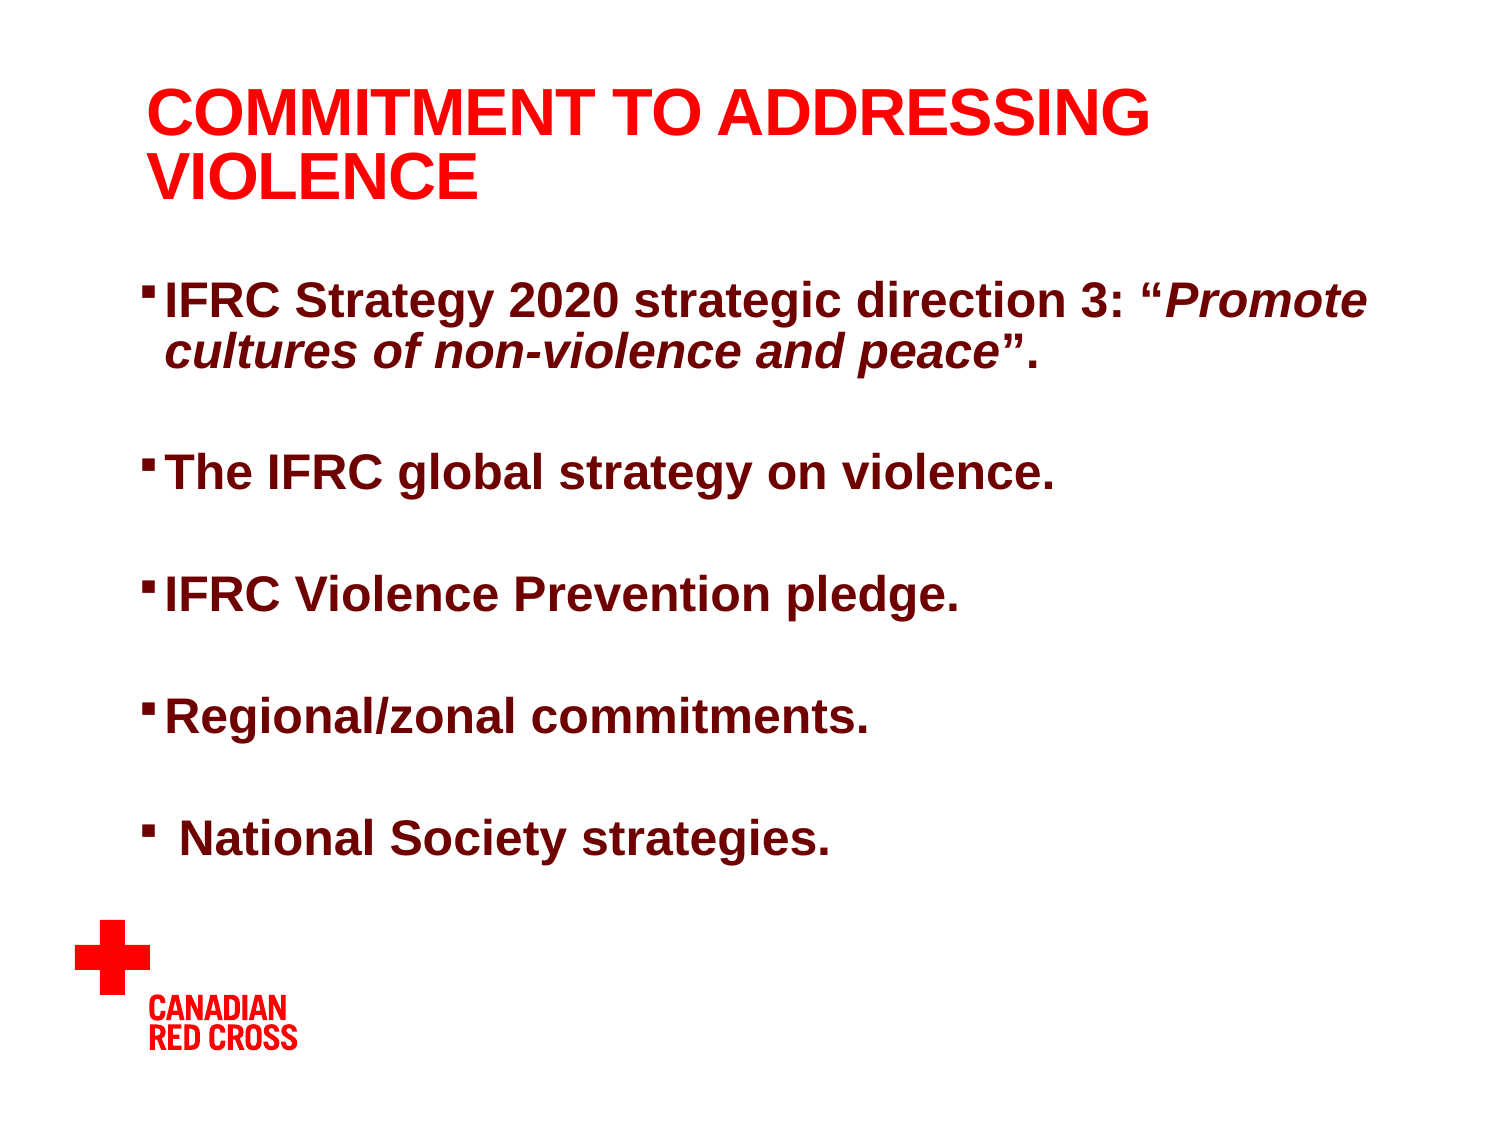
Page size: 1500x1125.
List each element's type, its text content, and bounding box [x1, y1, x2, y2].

title Commitment TO Addressing VIOLENCE [131, 54, 1444, 221]
list IFRC Strategy 2020 strategic direction 3: “Promote cultures of non-violence and peace”. The IFRC global strategy on violence. IFRC Violence Prevention pledge. Regional/zonal commitments. National Society strategies. [123, 184, 1437, 919]
